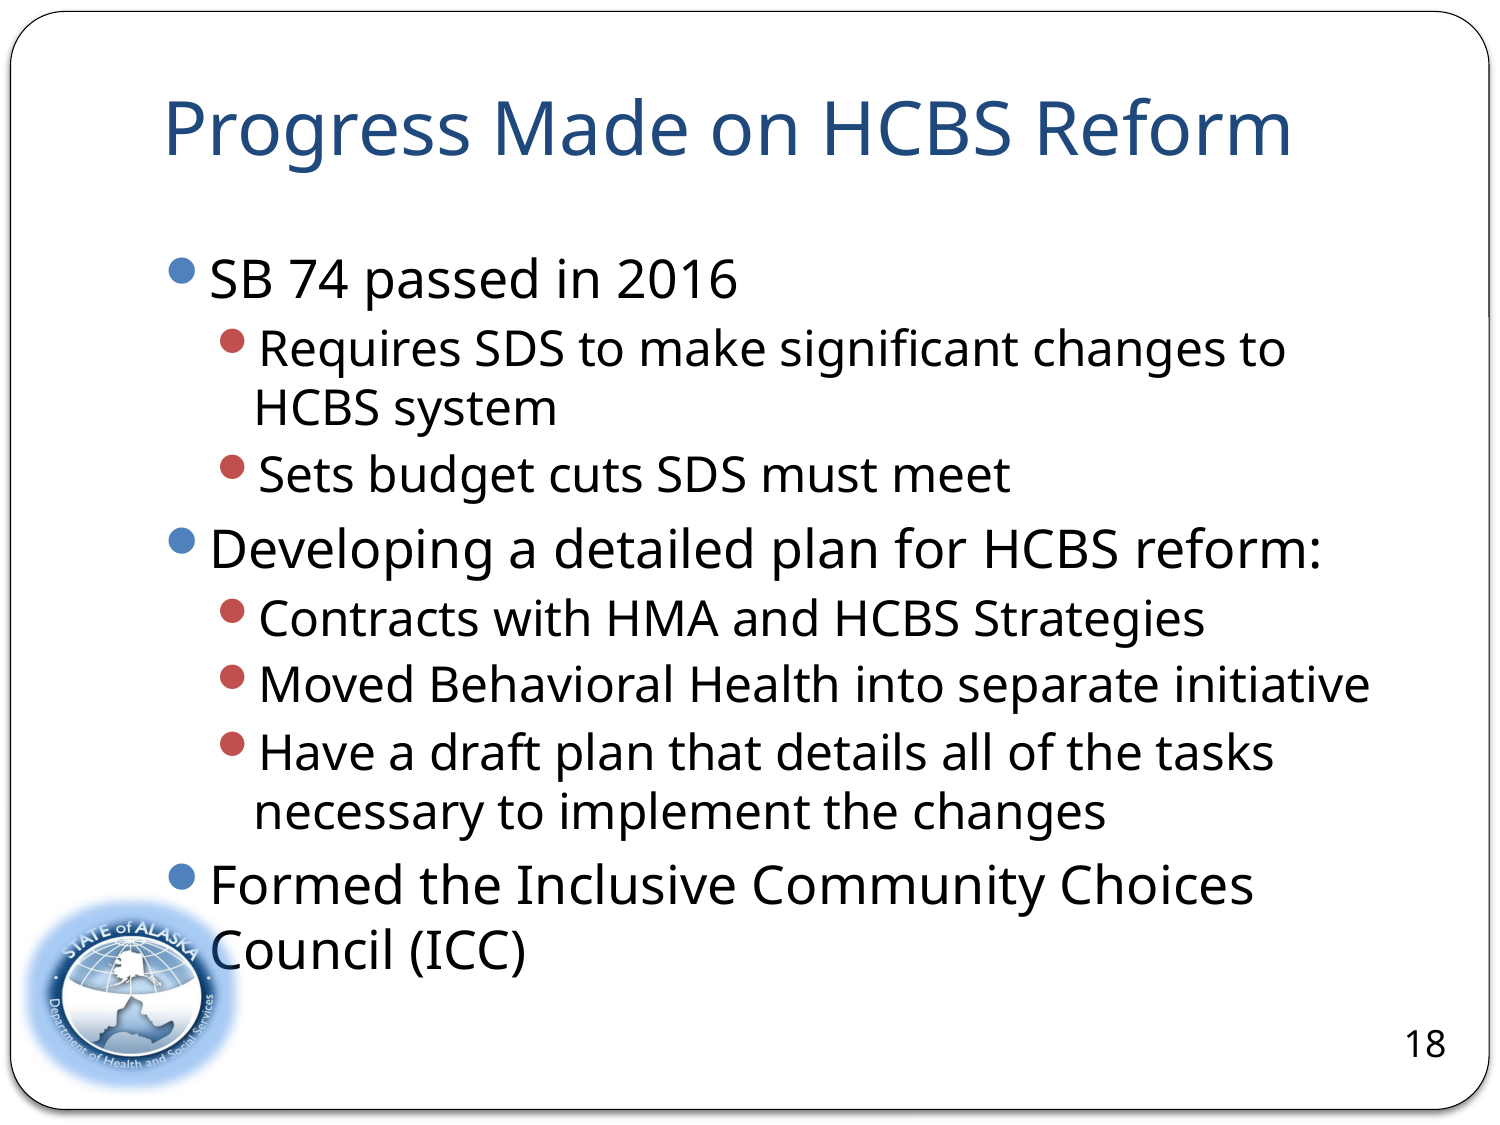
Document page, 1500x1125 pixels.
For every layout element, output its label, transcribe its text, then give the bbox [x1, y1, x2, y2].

text_box 18 [0, 1012, 1500, 1124]
picture [37, 912, 226, 1077]
title Progress Made on HCBS Reform [147, 0, 1423, 186]
list SB 74 passed in 2016 Requires SDS to make significant changes to HCBS system Sets budget cuts SDS must meet Developing a detailed plan for HCBS reform: Contracts with HMA and HCBS Strategies Moved Behavioral Health into separate initiative Have a draft plan that details all of the tasks necessary to implement the changes Formed the Inclusive Community Choices Council (ICC) [150, 237, 1425, 988]
